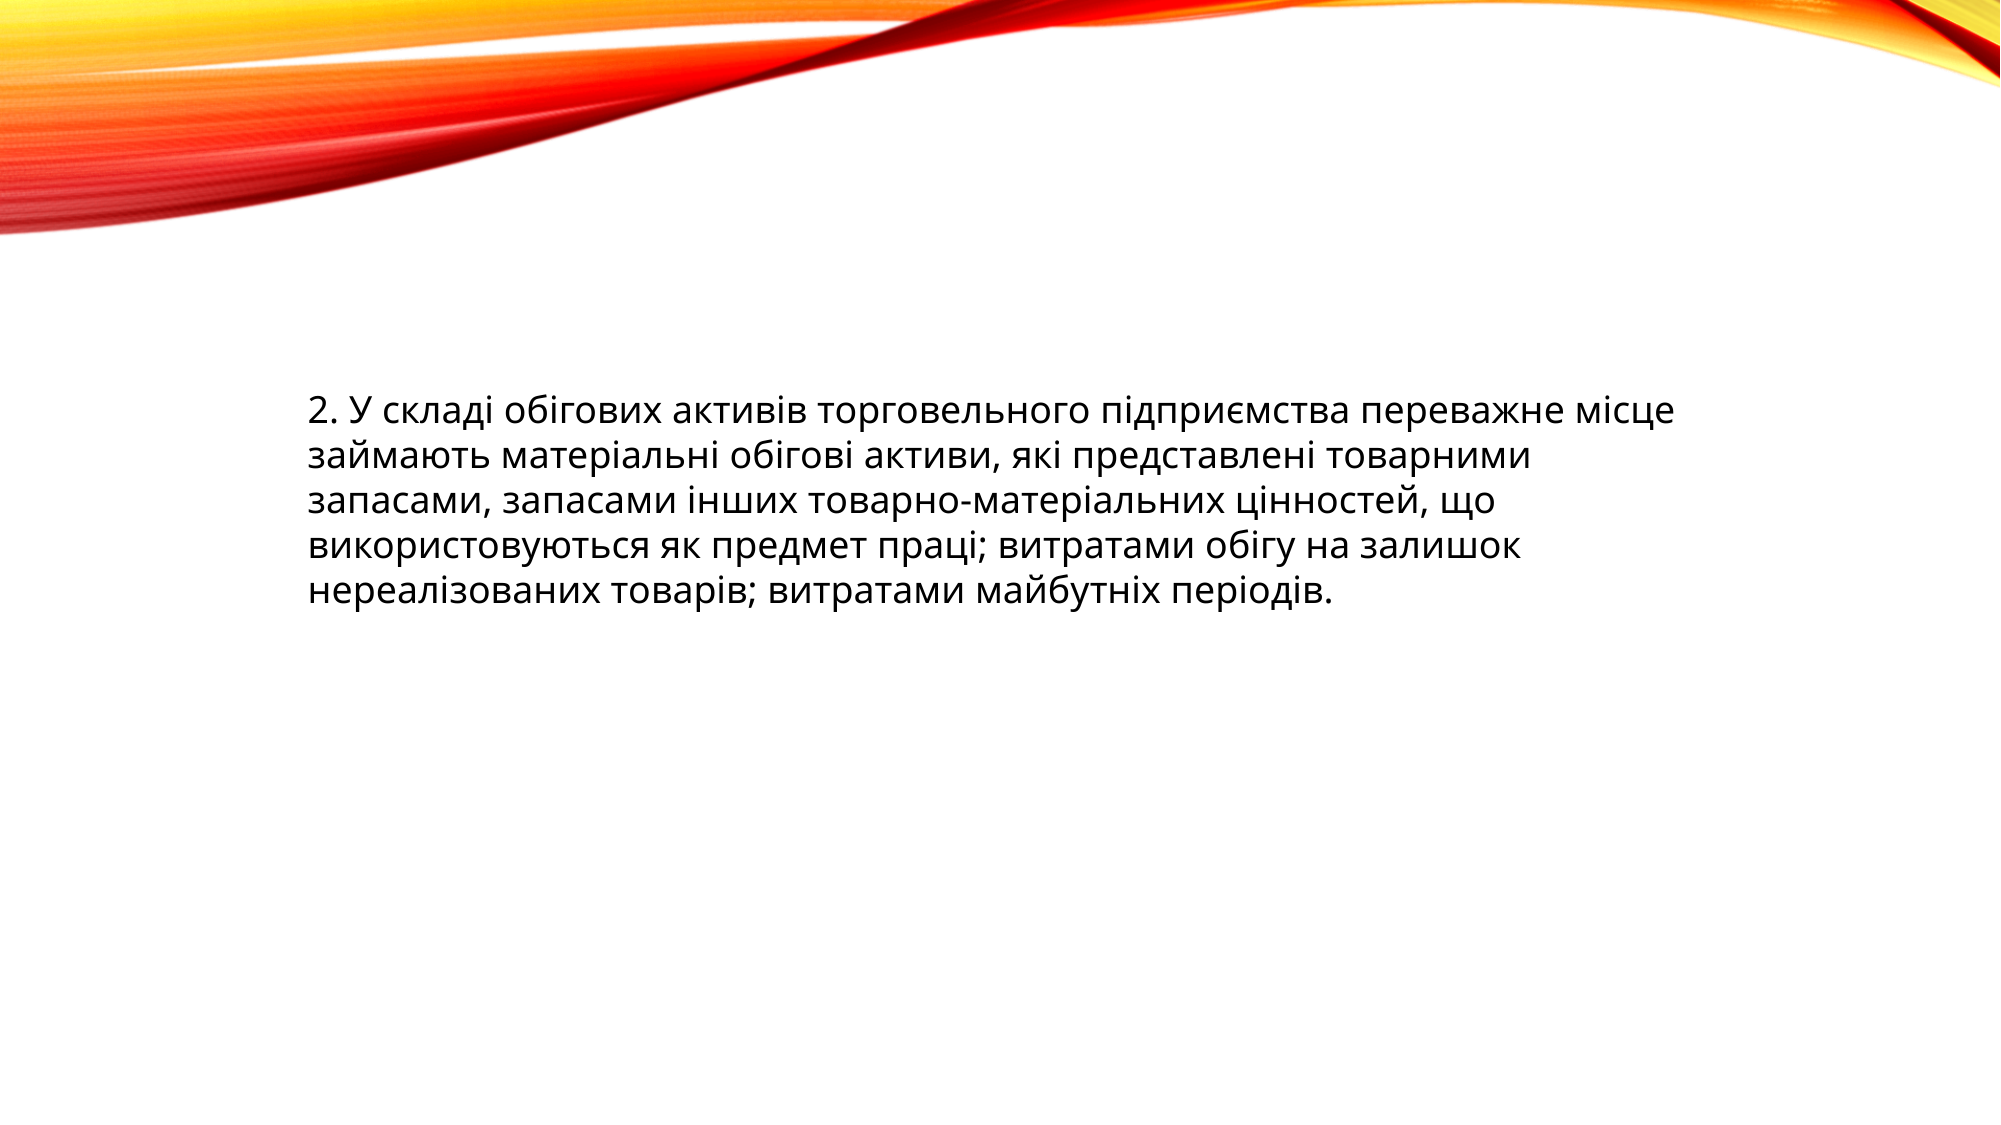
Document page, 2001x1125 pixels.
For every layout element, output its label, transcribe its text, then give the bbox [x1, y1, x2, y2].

text_box 2. У складі обігових активів торговельного підприємства переважне місце займають матеріальні обігові активи, які представлені товарними запасами, запасами інших товарно-матеріальних цінностей, що використовуються як предмет праці; витратами обігу на залишок нереалізованих товарів; витратами майбутніх періодів. [292, 378, 1708, 619]
picture [0, 0, 2000, 237]
